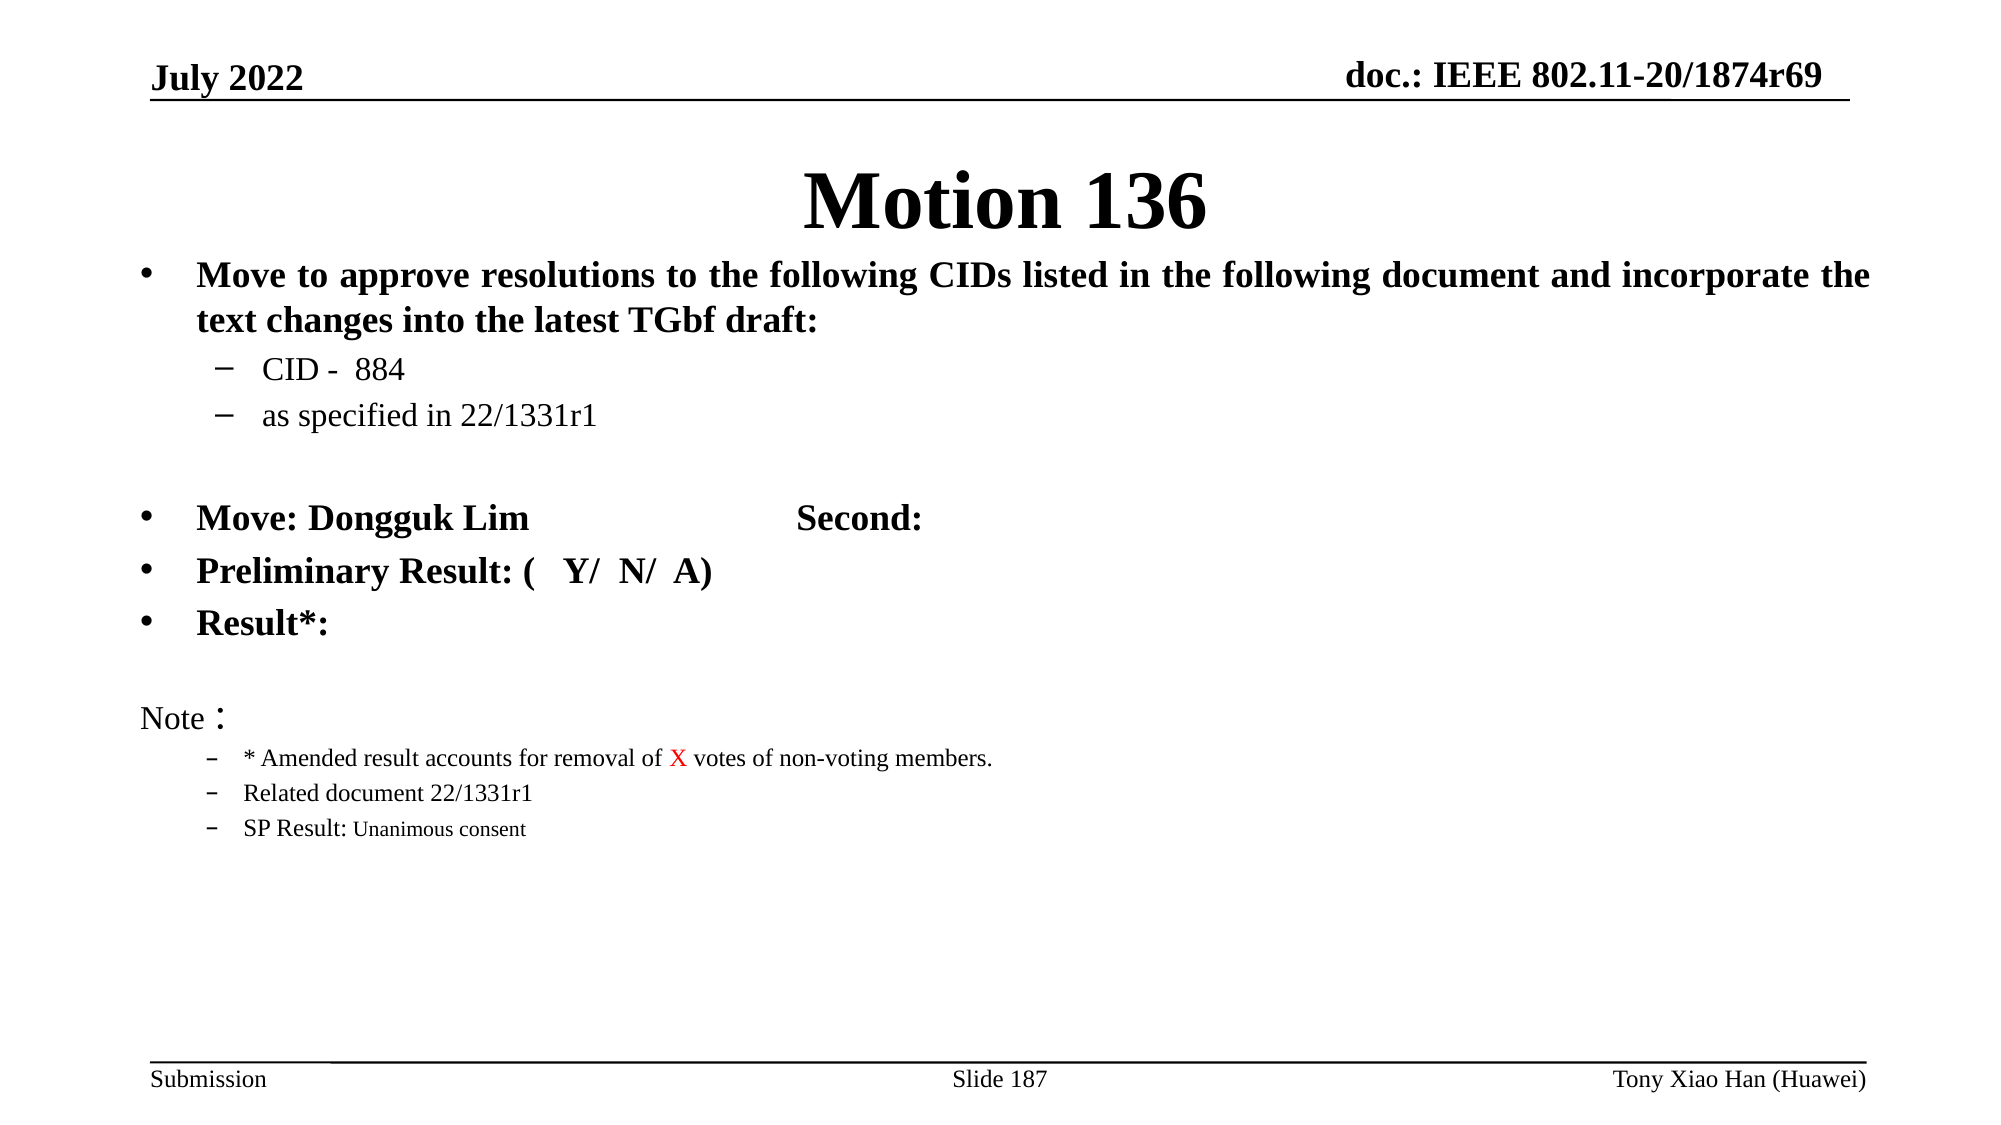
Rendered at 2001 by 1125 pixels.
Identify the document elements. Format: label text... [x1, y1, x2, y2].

text_box Motion 136 [368, 137, 1644, 212]
text_box Move to approve resolutions to the following CIDs listed in the following document and incorporate the text changes into the latest TGbf draft: CID - 884 as specified in 22/1331r1 Move: Dongguk Lim Second: Preliminary Result: ( Y/ N/ A) Result*: Note： * Amended result accounts for removal of X votes of non-voting members. Related document 22/1331r1 SP Result: Unanimous consent [125, 212, 1888, 900]
